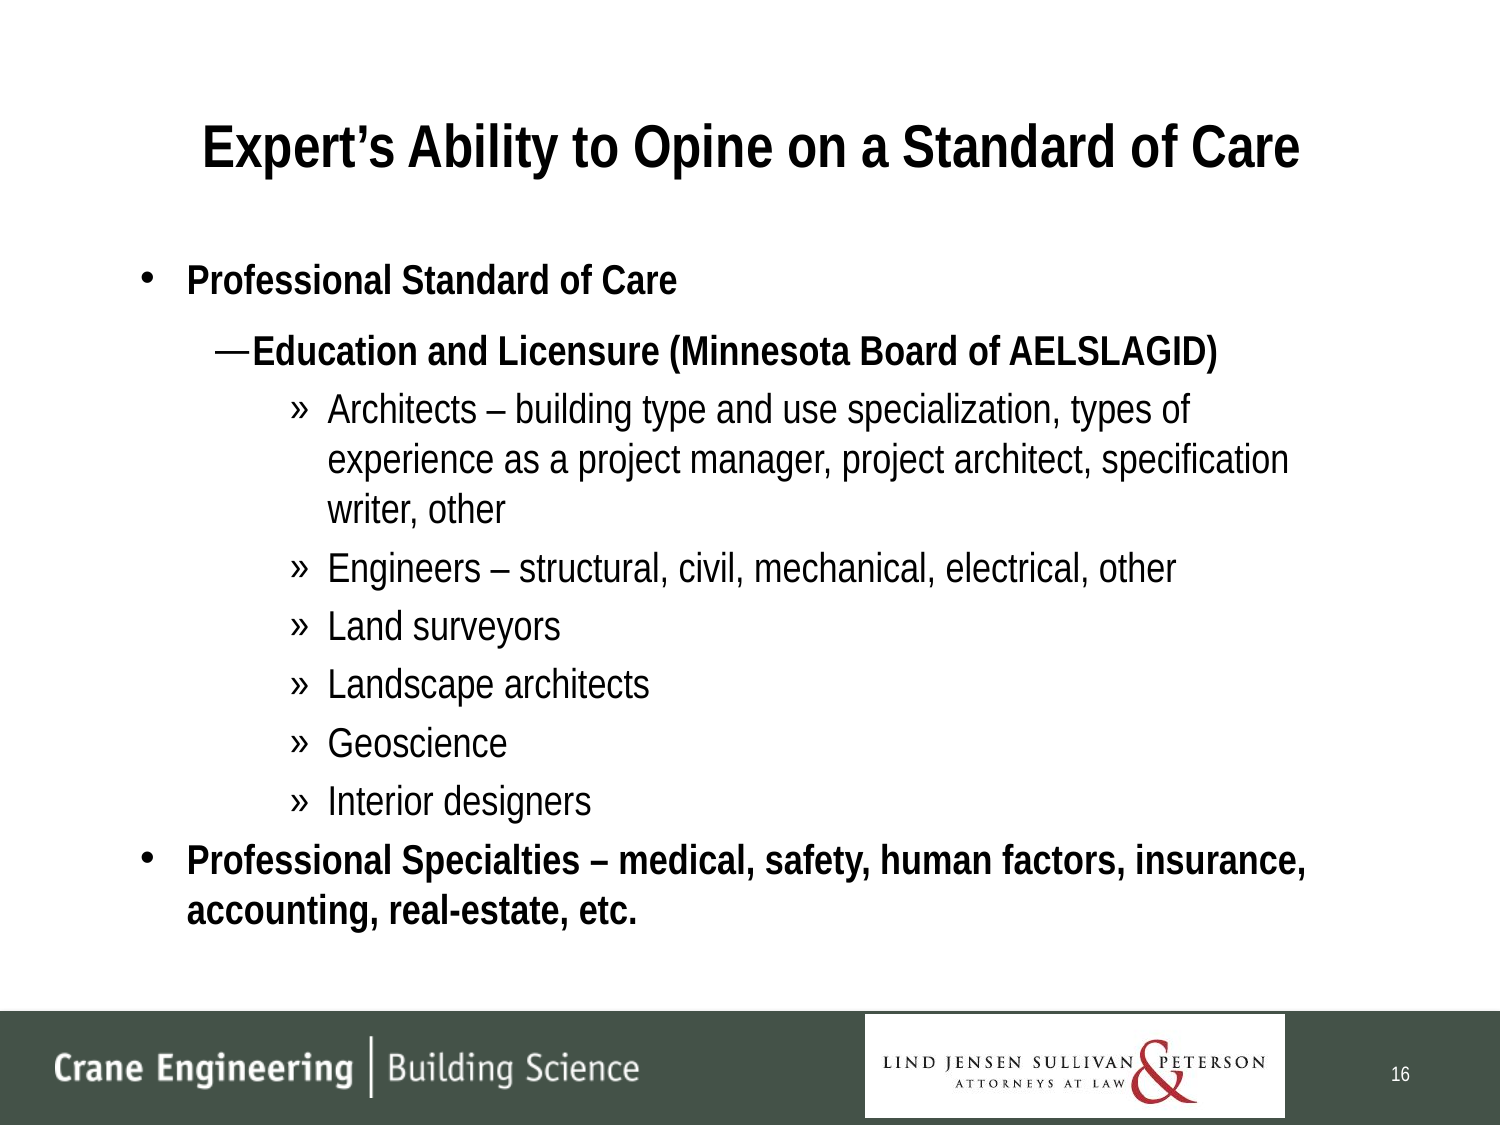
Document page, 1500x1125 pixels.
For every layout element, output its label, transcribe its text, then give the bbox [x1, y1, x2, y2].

picture [865, 1014, 1285, 1118]
title Expert’s Ability to Opine on a Standard of Care [187, 24, 1325, 188]
slide_number 16 [1288, 1042, 1425, 1103]
picture [55, 1035, 640, 1098]
list Professional Standard of Care Education and Licensure (Minnesota Board of AELSLAGID) Architects – building type and use specialization, types of experience as a project manager, project architect, specification writer, other Engineers – structural, civil, mechanical, electrical, other Land surveyors Landscape architects Geoscience Interior designers Professional Specialties – medical, safety, human factors, insurance, accounting, real-estate, etc. [50, 245, 1363, 950]
